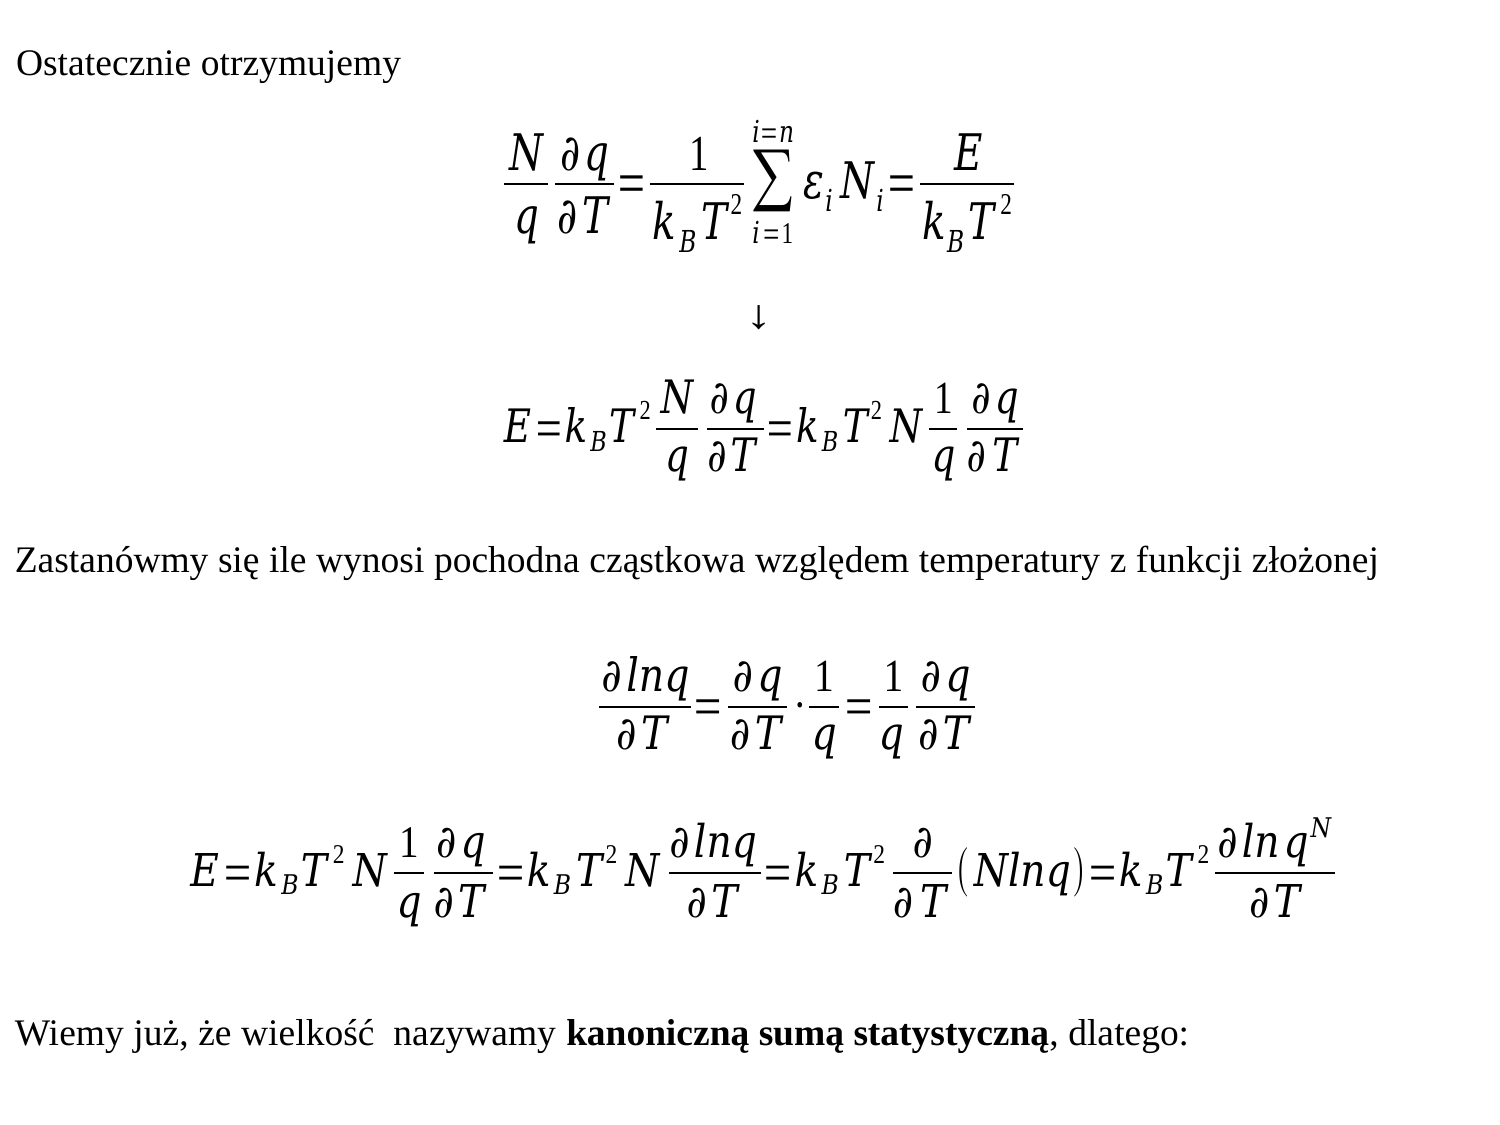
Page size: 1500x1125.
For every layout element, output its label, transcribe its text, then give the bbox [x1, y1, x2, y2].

text_box Zastanówmy się ile wynosi pochodna cząstkowa względem temperatury z funkcji złożonej [0, 527, 1396, 588]
text_box Ostatecznie otrzymujemy [1, 30, 417, 91]
